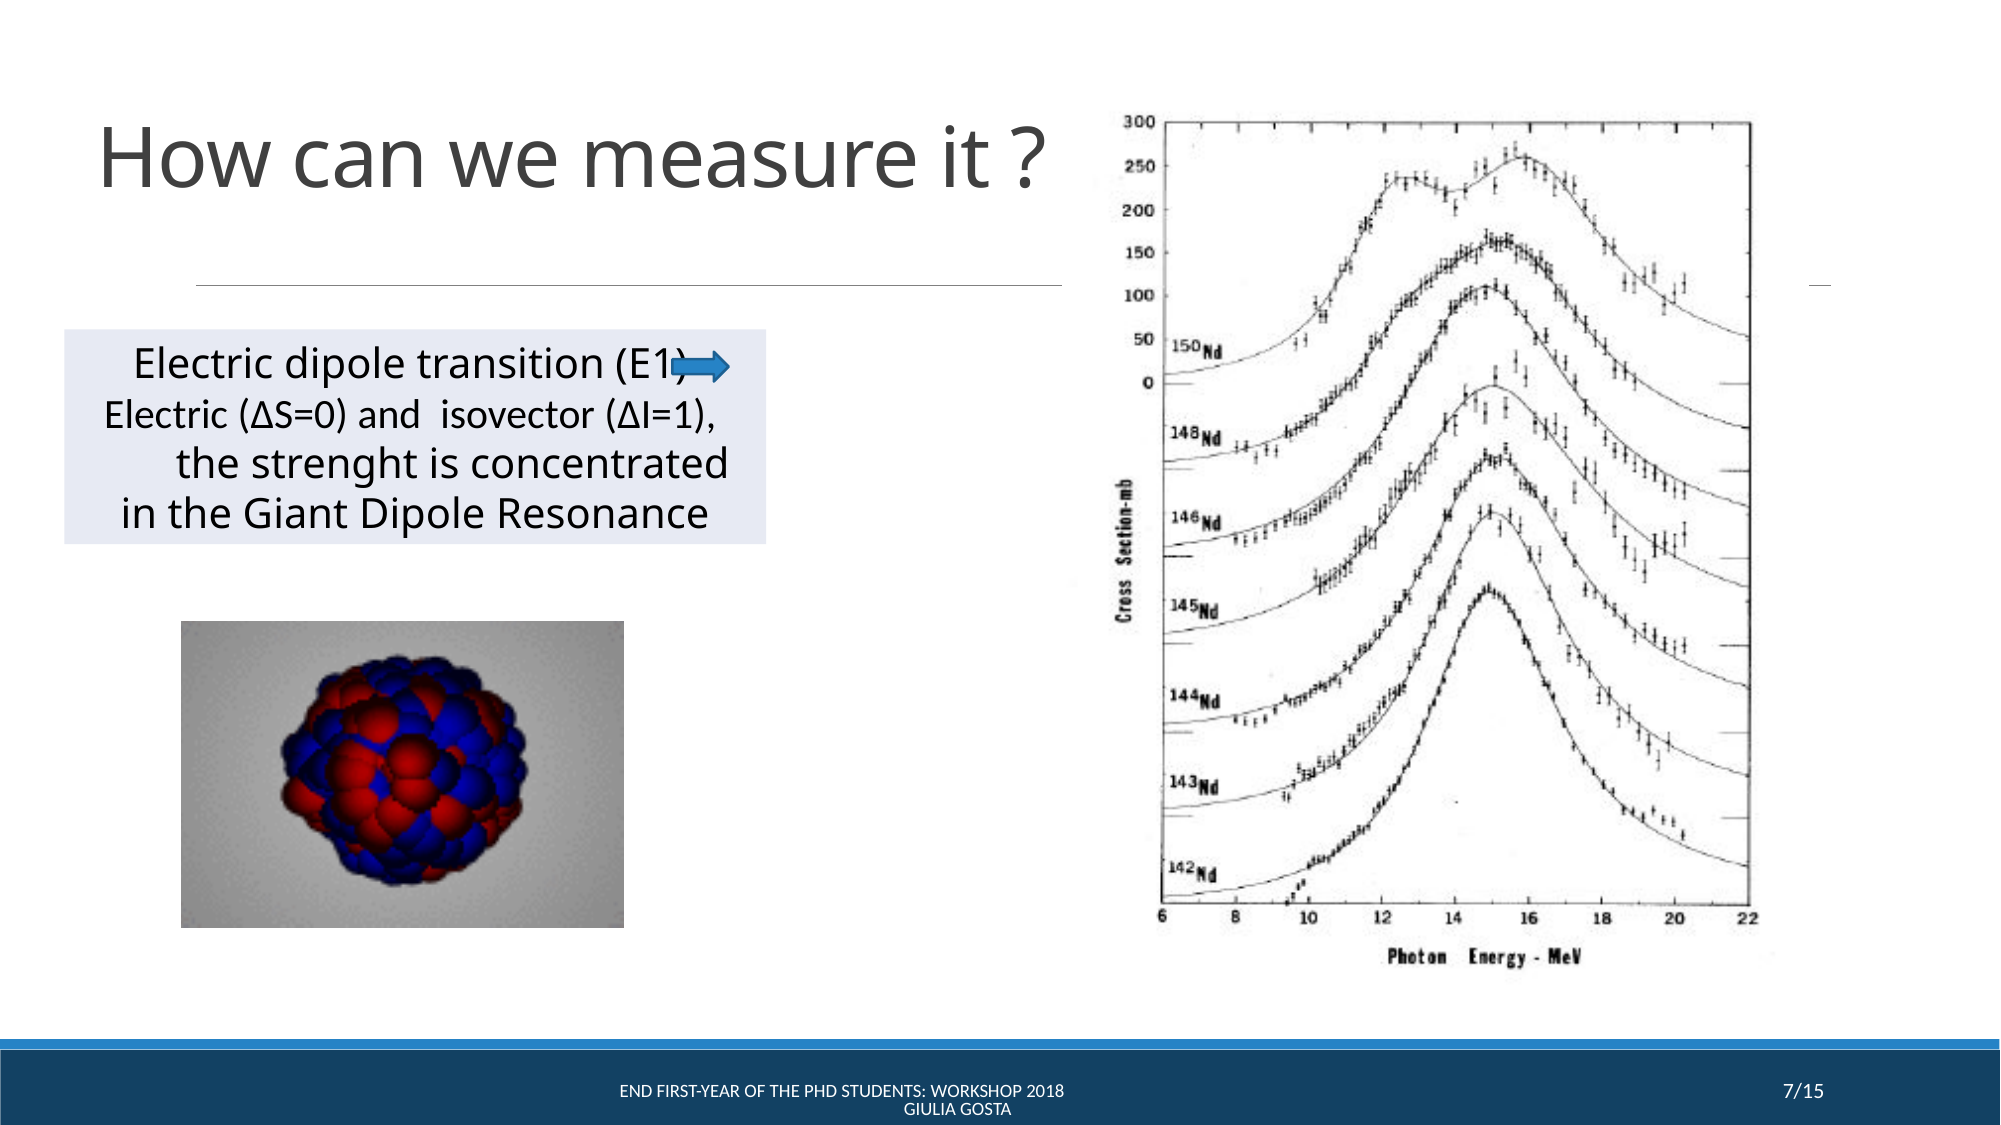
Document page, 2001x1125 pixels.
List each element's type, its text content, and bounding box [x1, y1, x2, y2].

text_box [671, 350, 730, 383]
title How can we measure it ? [81, 53, 1063, 213]
picture [181, 621, 624, 929]
slide_number 7/15 [1624, 1059, 1840, 1120]
text_box Electric dipole transition (E1) Electric (ΔS=0) and isovector (ΔI=1), the strenght is concentrated in the Giant Dipole Resonance [64, 329, 767, 545]
picture [1061, 96, 1810, 995]
footer End First-Year of the PhD students: Workshop 2018 Giulia Gosta [604, 1059, 1396, 1120]
